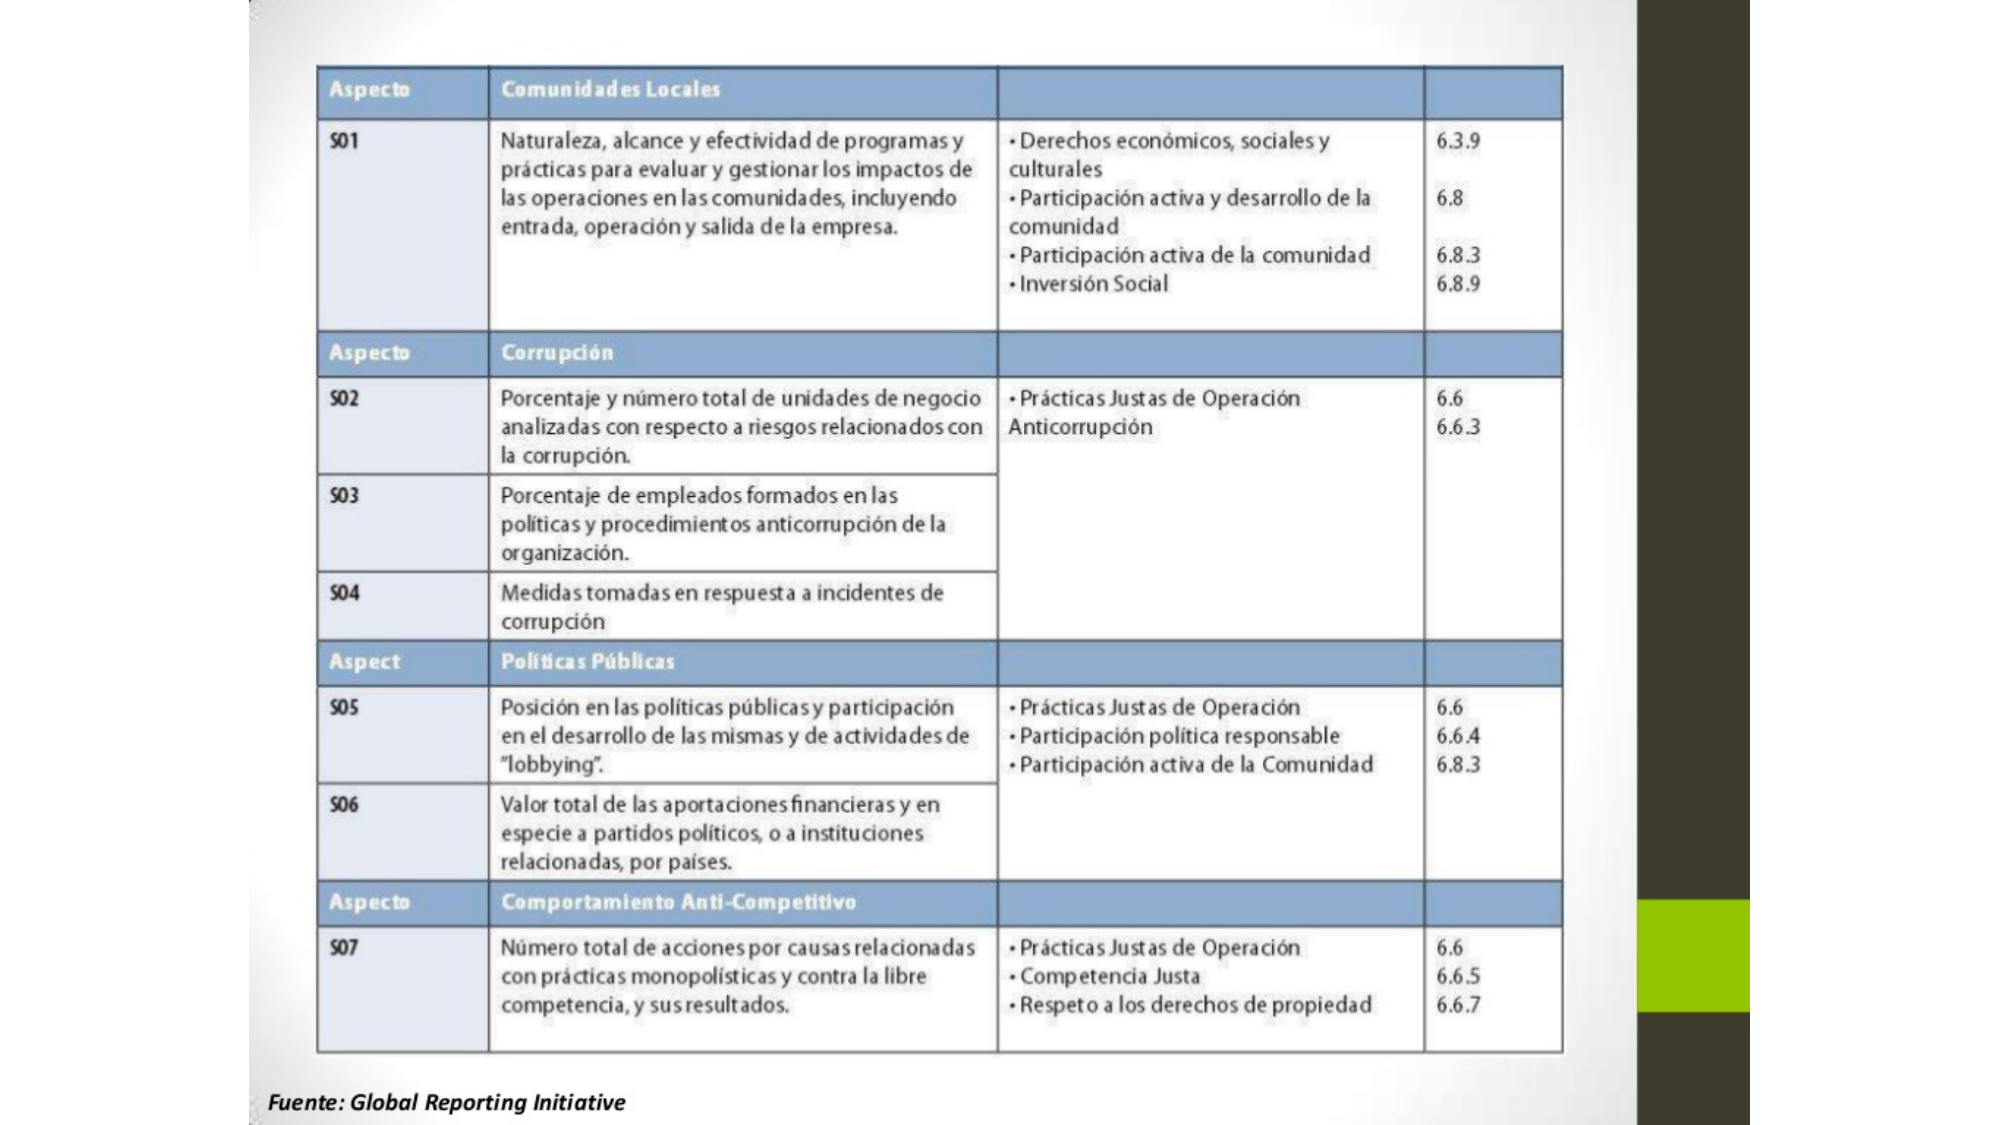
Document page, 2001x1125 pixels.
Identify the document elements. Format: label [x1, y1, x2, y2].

picture [249, 0, 1750, 1125]
